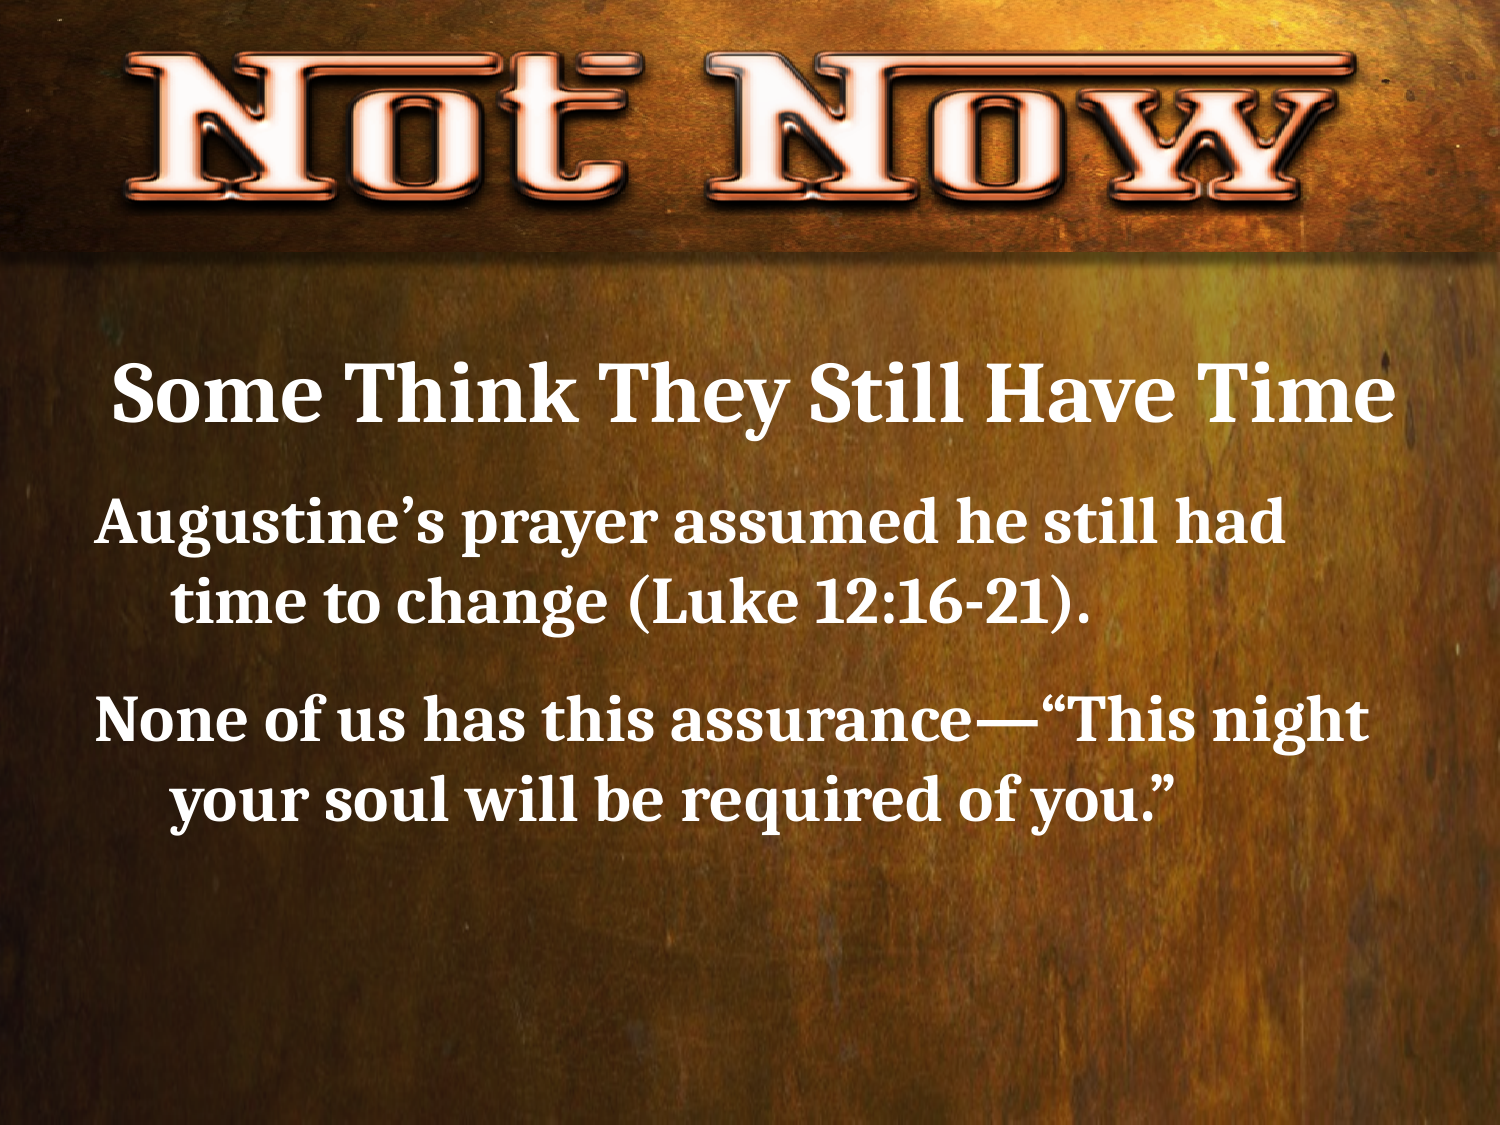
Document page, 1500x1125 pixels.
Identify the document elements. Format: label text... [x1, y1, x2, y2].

text_box Some Think They Still Have Time Augustine’s prayer assumed he still had time to change (Luke 12:16-21). None of us has this assurance—“This night your soul will be required of you.” [79, 327, 1435, 842]
picture [0, 0, 1500, 1125]
